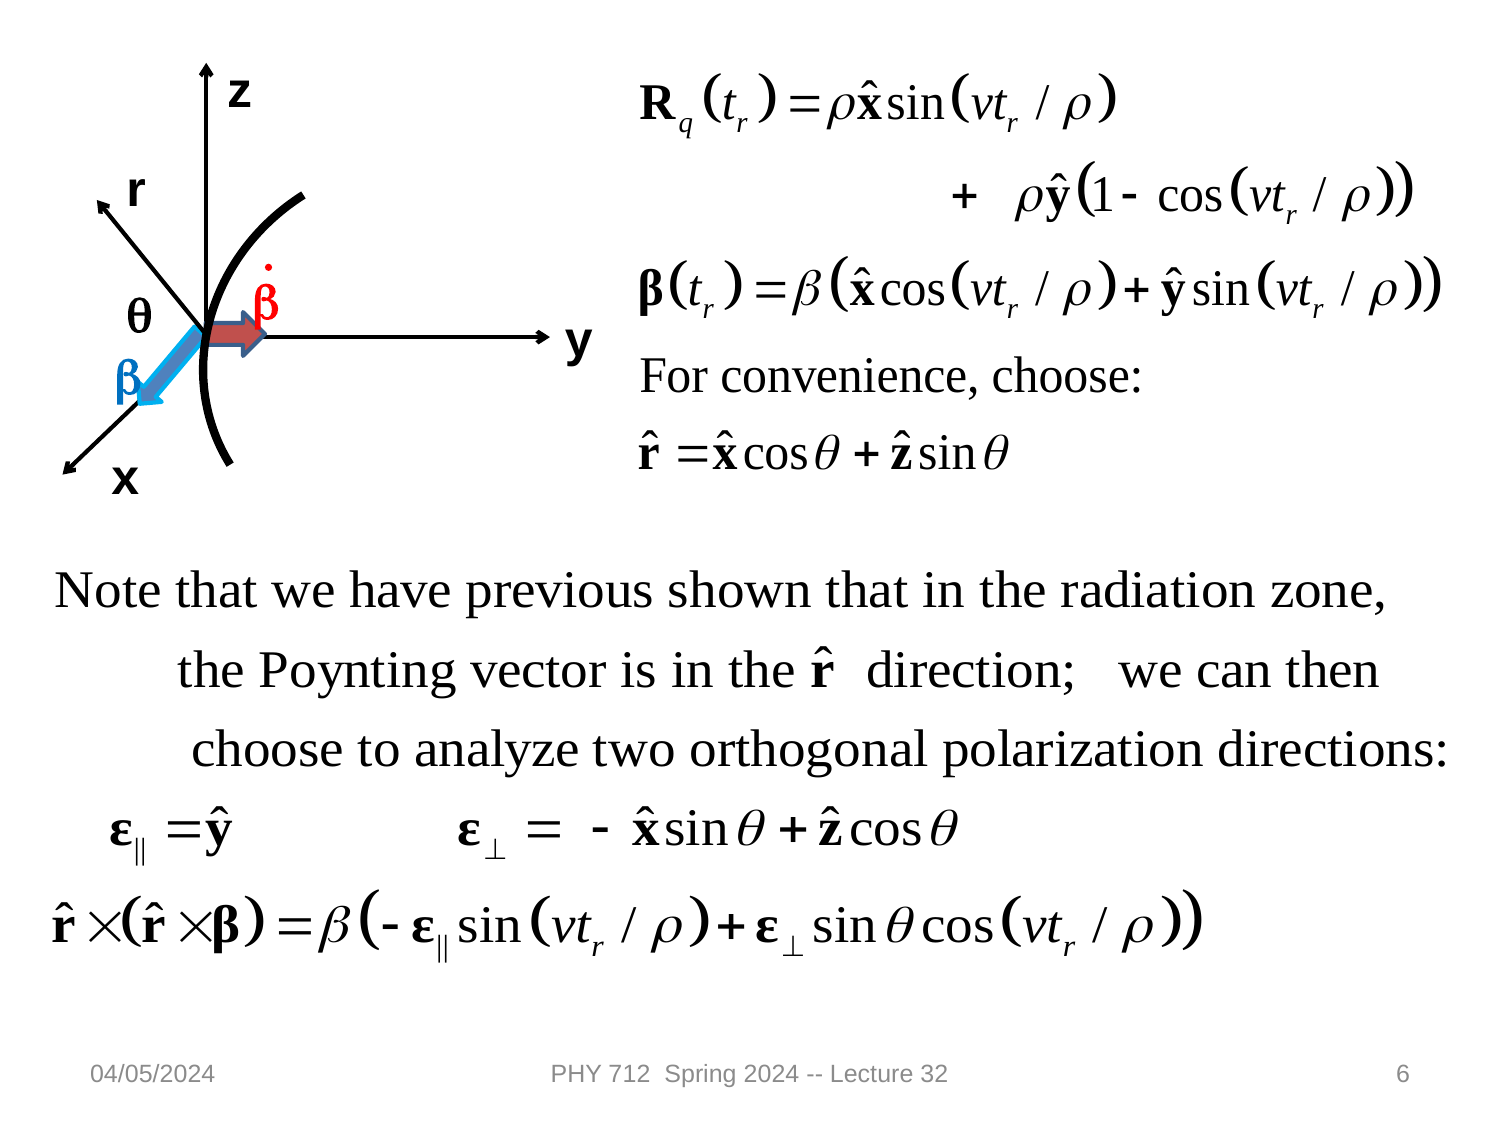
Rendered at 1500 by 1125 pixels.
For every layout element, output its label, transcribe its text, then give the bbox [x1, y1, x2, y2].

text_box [62, 49, 626, 545]
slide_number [75, 1042, 425, 1103]
footer PHY 712 Spring 2024 -- Lecture 32 [512, 1042, 988, 1103]
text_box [47, 563, 1453, 976]
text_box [631, 65, 1447, 482]
slide_number 6 [1074, 1042, 1425, 1103]
